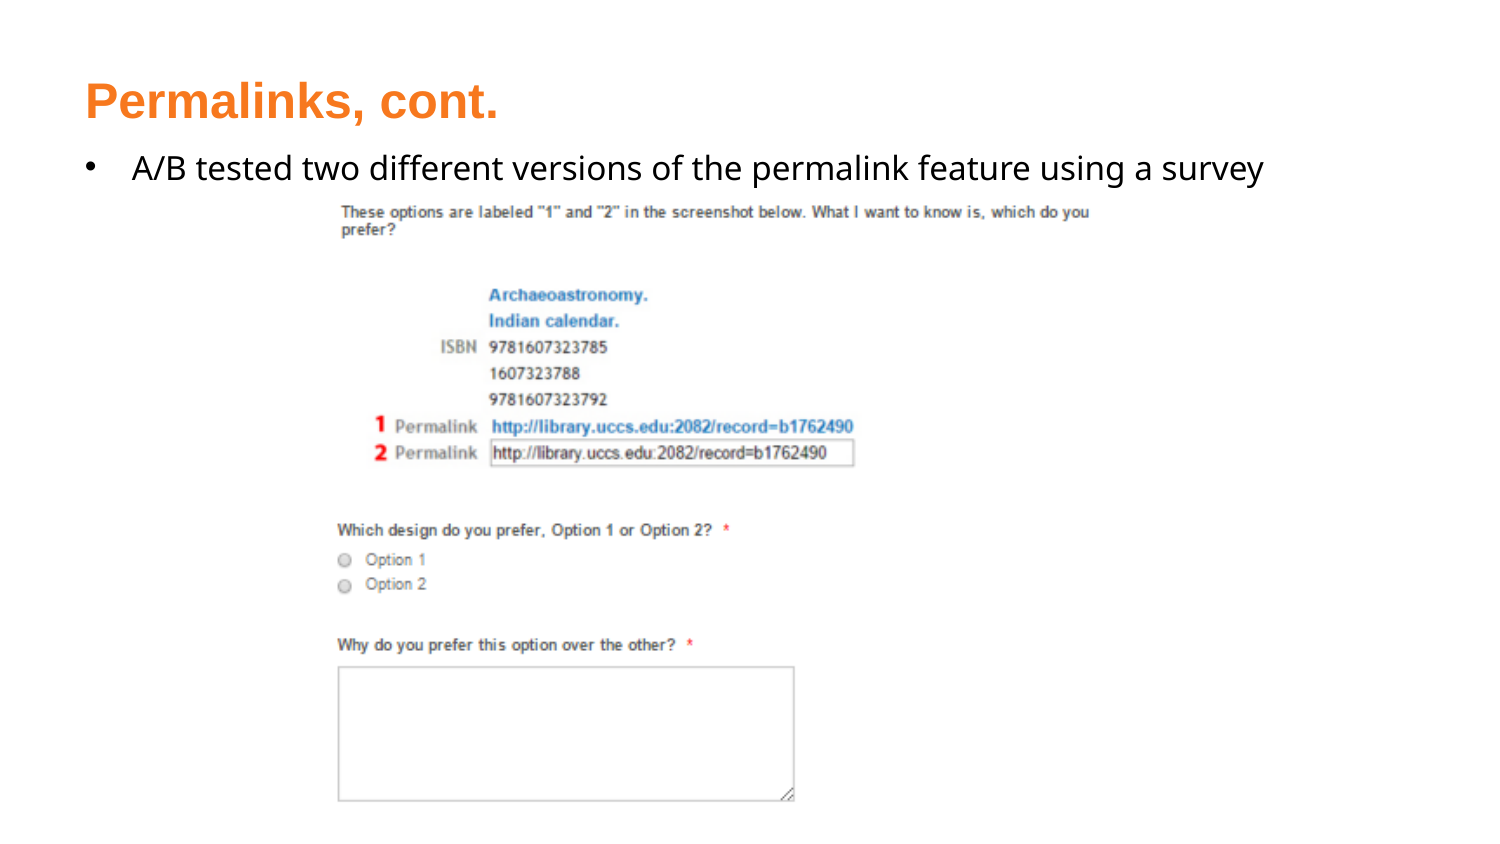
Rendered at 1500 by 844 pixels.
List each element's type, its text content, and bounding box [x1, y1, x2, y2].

title Permalinks, cont. [85, 77, 1311, 139]
picture [305, 194, 1182, 816]
text_box A/B tested two different versions of the permalink feature using a survey [70, 139, 1500, 194]
